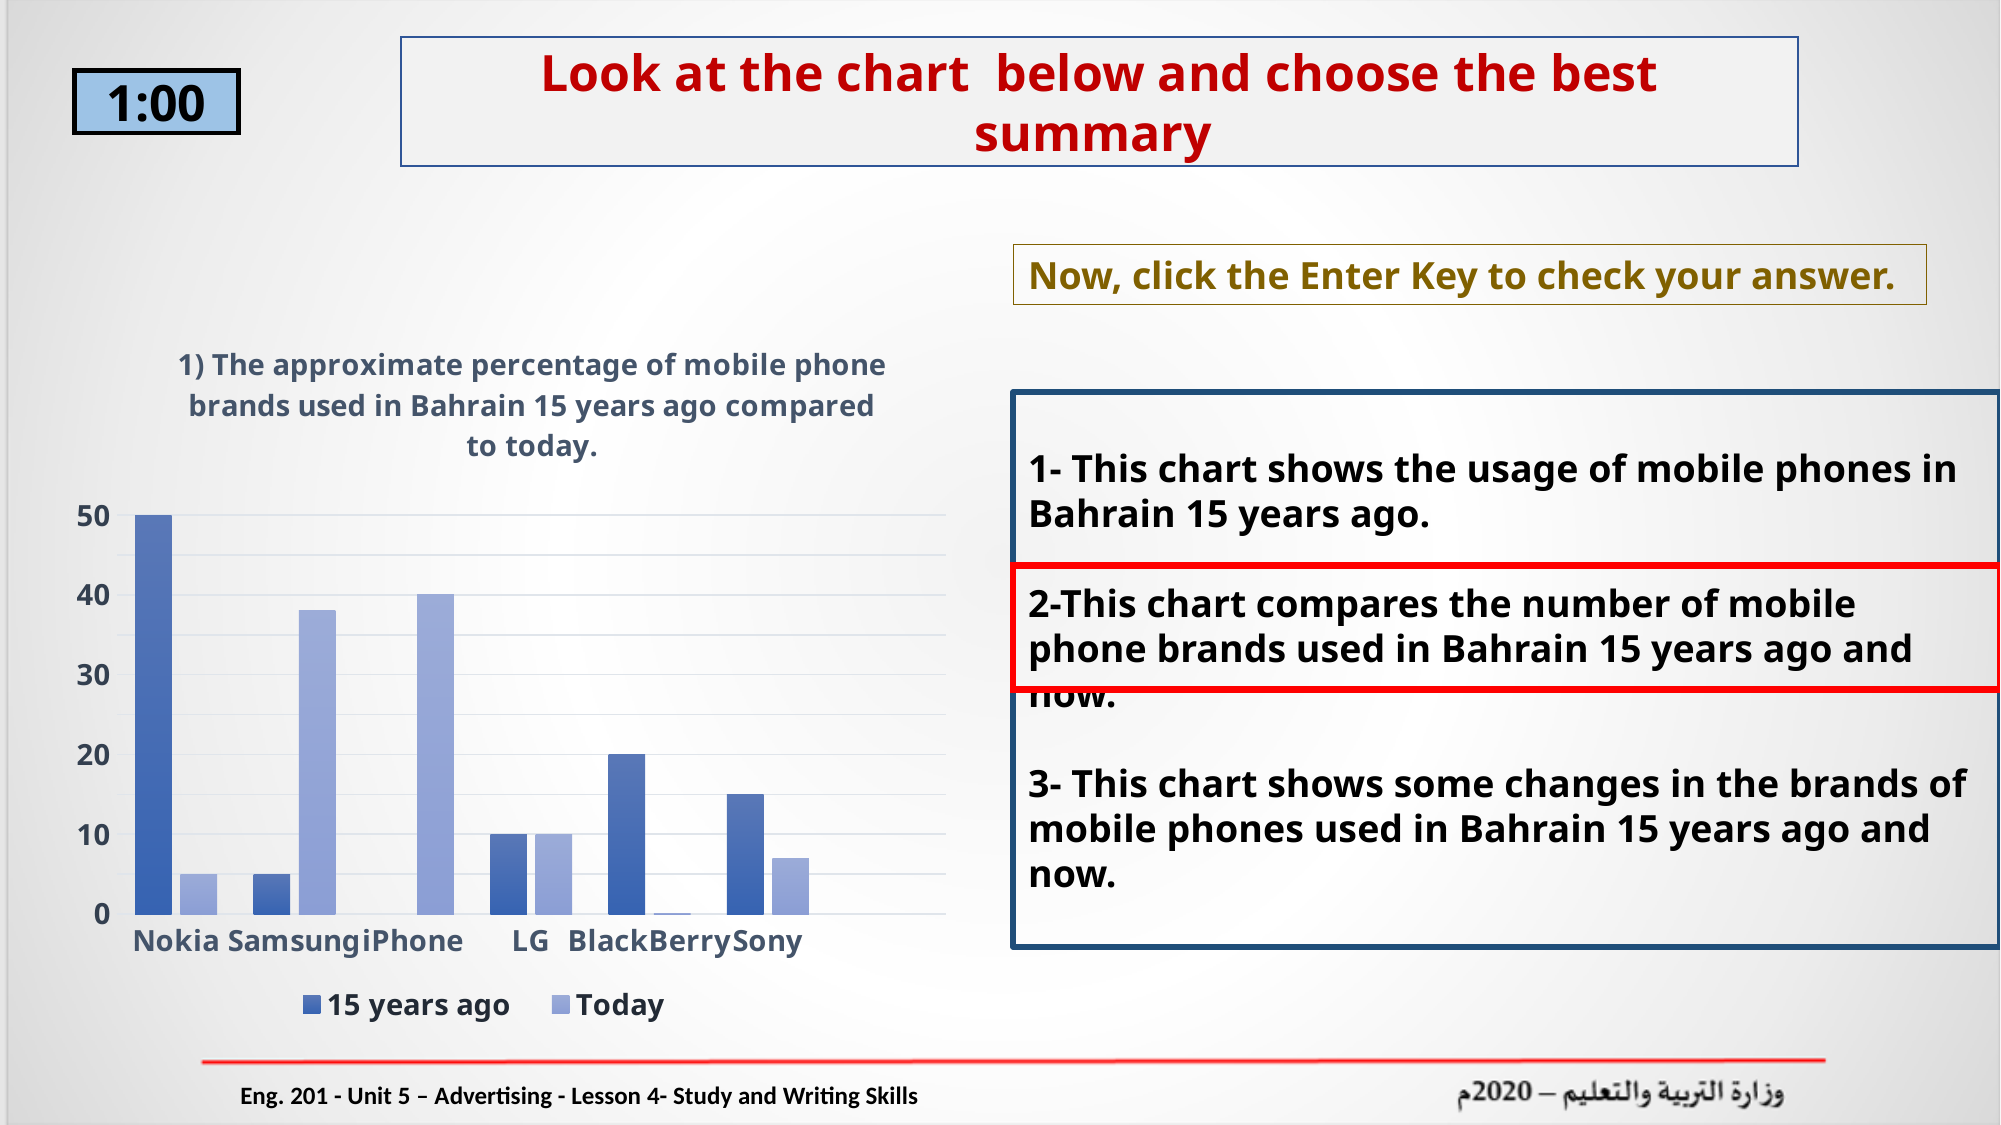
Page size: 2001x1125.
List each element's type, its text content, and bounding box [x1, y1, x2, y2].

text_box 1:00 [73, 69, 239, 134]
chart [58, 318, 964, 1039]
text_box Look at the chart below and choose the best summary [400, 36, 1799, 167]
text_box 1- This chart shows the usage of mobile phones in Bahrain 15 years ago. 2-This chart compares the number of mobile phone brands used in Bahrain 15 years ago and now. 3- This chart shows some changes in the brands of mobile phones used in Bahrain 15 years ago and now. [1013, 691, 2000, 947]
picture [0, 0, 2001, 1125]
footer Eng. 201 - Unit 5 – Advertising - Lesson 4- Study and Writing Skills [201, 1065, 965, 1125]
text_box 1- This chart shows the usage of mobile phones in Bahrain 15 years ago. 2-This chart compares the number of mobile phone brands used in Bahrain 15 years ago and now. 3- This chart shows some changes in the brands of mobile phones used in Bahrain 15 years ago and now. [1013, 392, 2000, 565]
text_box [1012, 565, 2000, 691]
text_box Now, click the Enter Key to check your answer. [1013, 244, 1927, 305]
